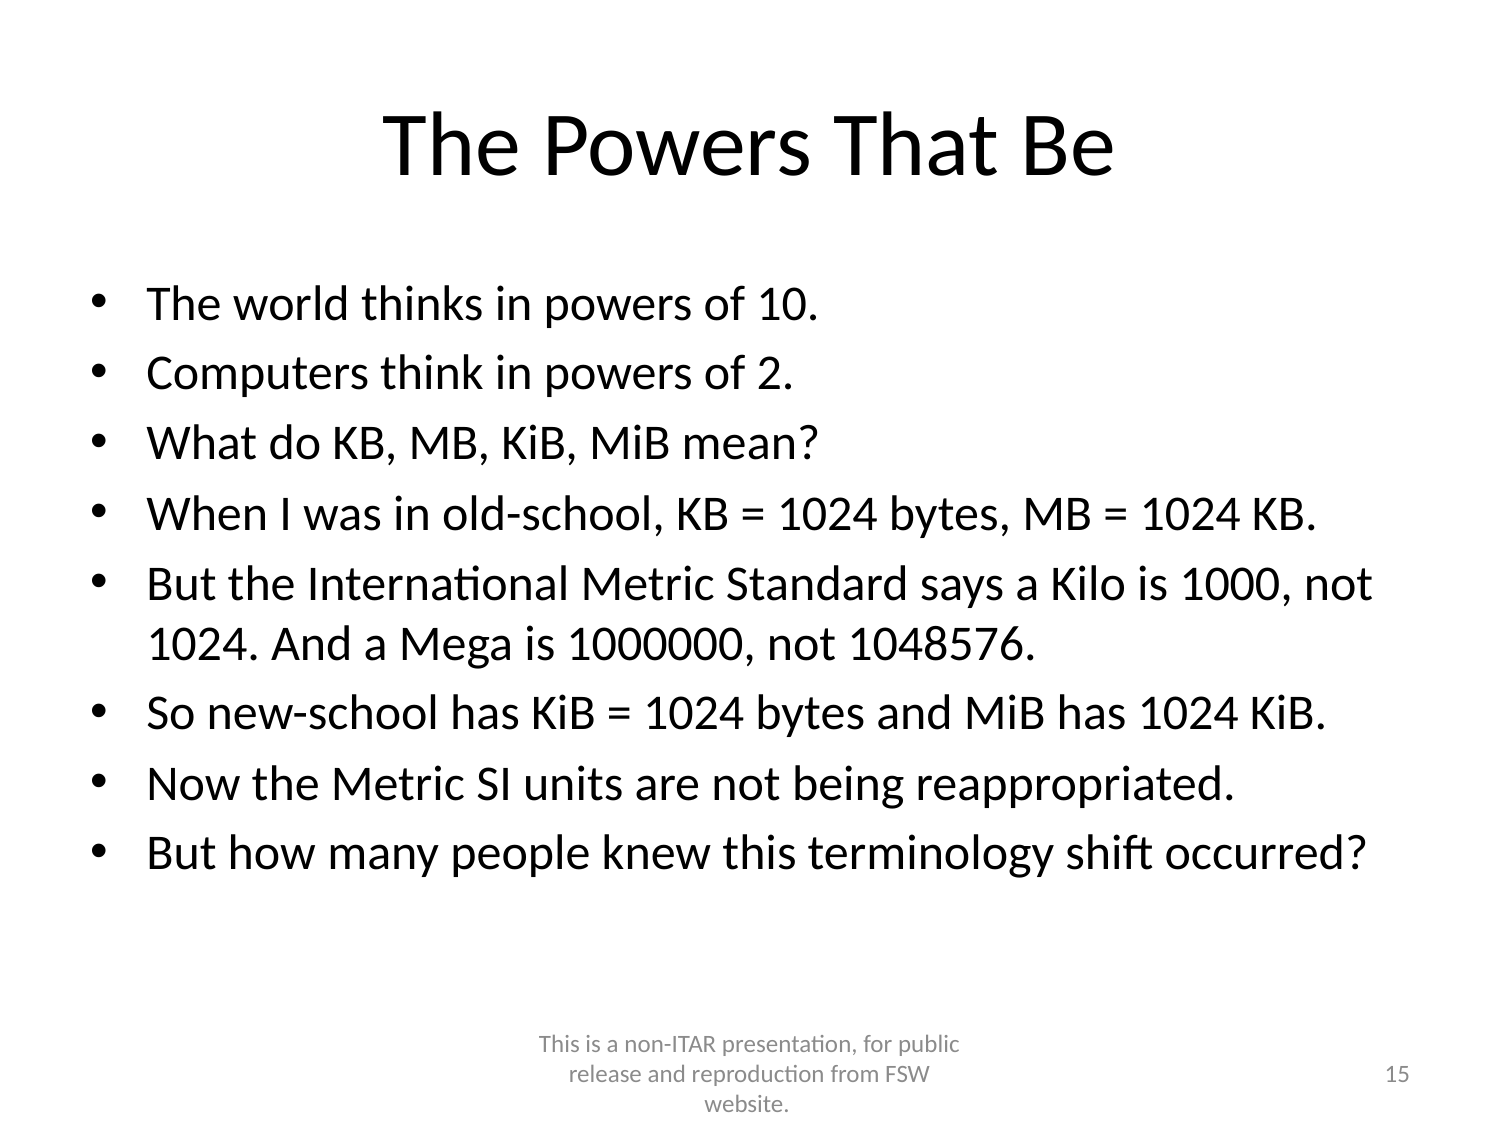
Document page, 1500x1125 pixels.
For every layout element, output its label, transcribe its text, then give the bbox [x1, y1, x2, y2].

list The world thinks in powers of 10. Computers think in powers of 2. What do KB, MB, KiB, MiB mean? When I was in old-school, KB = 1024 bytes, MB = 1024 KB. But the International Metric Standard says a Kilo is 1000, not 1024. And a Mega is 1000000, not 1048576. So new-school has KiB = 1024 bytes and MiB has 1024 KiB. Now the Metric SI units are not being reappropriated. But how many people knew this terminology shift occurred? [75, 262, 1425, 1005]
slide_number 15 [1074, 1042, 1425, 1103]
title The Powers That Be [75, 45, 1425, 233]
footer This is a non-ITAR presentation, for public release and reproduction from FSW website. [512, 1042, 988, 1103]
